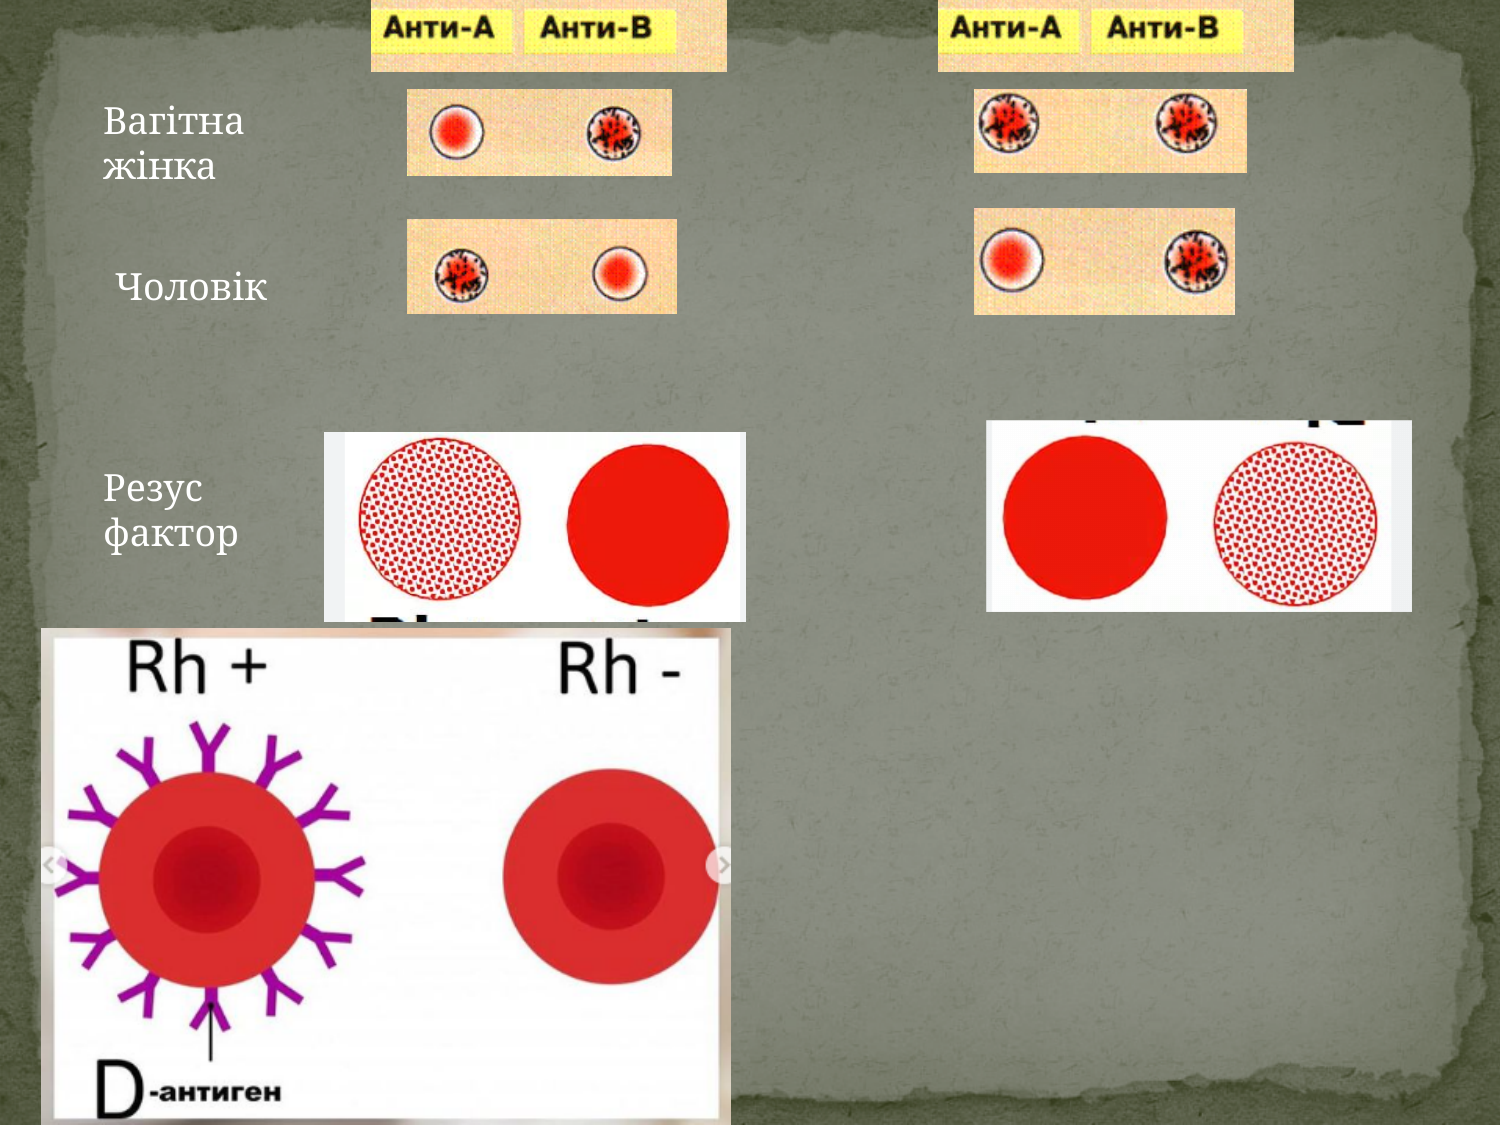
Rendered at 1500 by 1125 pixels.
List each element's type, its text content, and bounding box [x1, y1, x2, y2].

picture [324, 432, 746, 622]
picture [974, 89, 1247, 173]
picture [41, 628, 731, 1125]
picture [371, 0, 727, 72]
text_box Чоловік [100, 255, 290, 315]
picture [938, 0, 1294, 72]
text_box Резус фактор [88, 456, 266, 561]
picture [974, 208, 1235, 315]
picture [407, 89, 672, 176]
text_box Вагітна жінка [88, 89, 337, 195]
picture [987, 421, 1412, 612]
picture [407, 219, 677, 314]
